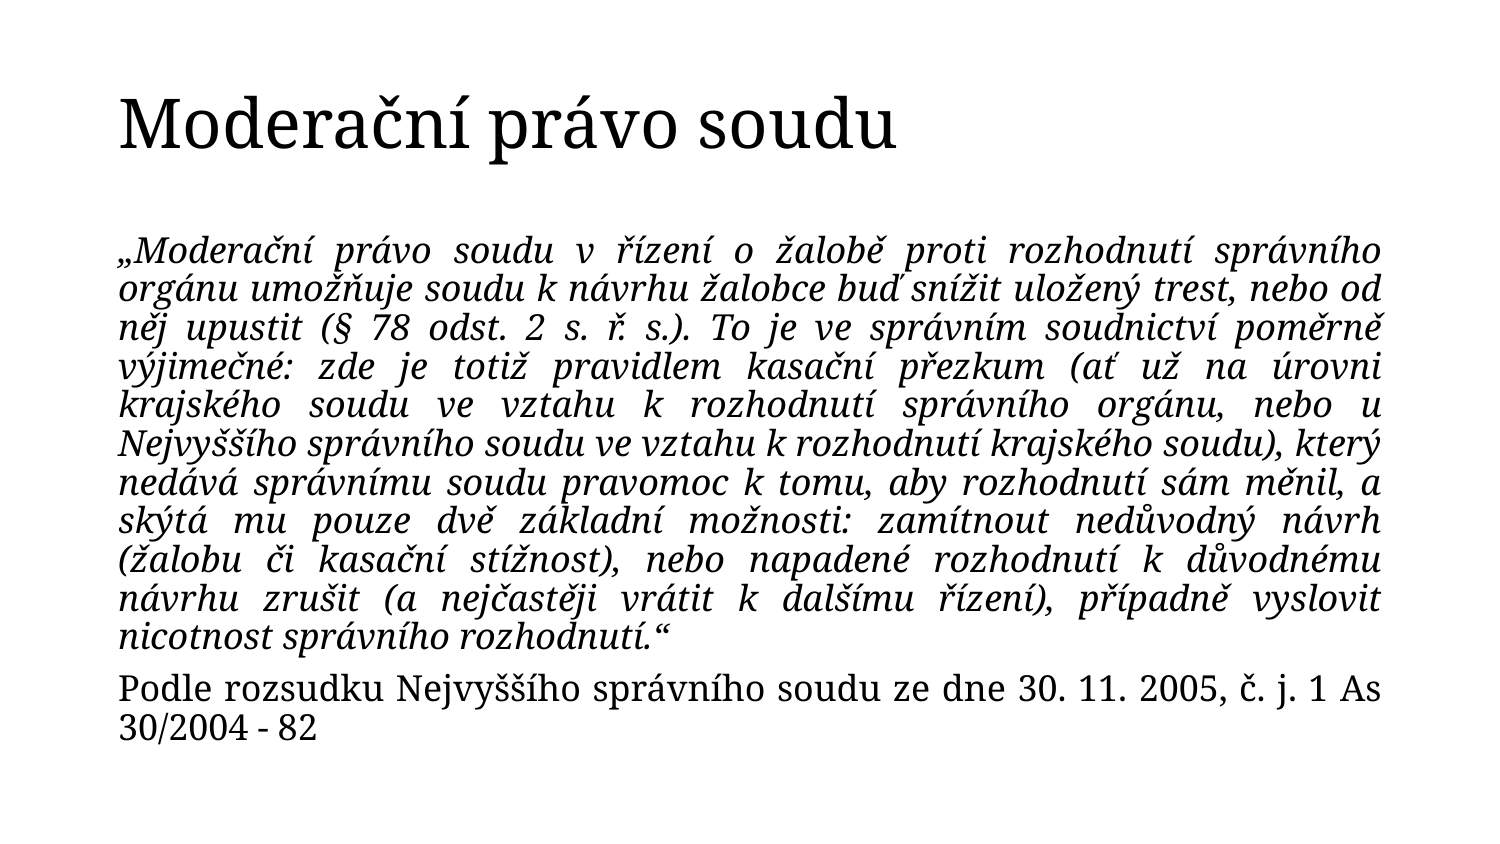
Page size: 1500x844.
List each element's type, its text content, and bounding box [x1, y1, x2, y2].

list „Moderační právo soudu v řízení o žalobě proti rozhodnutí správního orgánu umožňuje soudu k návrhu žalobce buď snížit uložený trest, nebo od něj upustit (§ 78 odst. 2 s. ř. s.). To je ve správním soudnictví poměrně výjimečné: zde je totiž pravidlem kasační přezkum (ať už na úrovni krajského soudu ve vztahu k rozhodnutí správního orgánu, nebo u Nejvyššího správního soudu ve vztahu k rozhodnutí krajského soudu), který nedává správnímu soudu pravomoc k tomu, aby rozhodnutí sám měnil, a skýtá mu pouze dvě základní možnosti: zamítnout nedůvodný návrh (žalobu či kasační stížnost), nebo napadené rozhodnutí k důvodnému návrhu zrušit (a nejčastěji vrátit k dalšímu řízení), případně vyslovit nicotnost správního rozhodnutí.“ Podle rozsudku Nejvyššího správního soudu ze dne 30. 11. 2005, č. j. 1 As 30/2004 - 82 [103, 224, 1397, 760]
title Moderační právo soudu [103, 44, 1397, 208]
